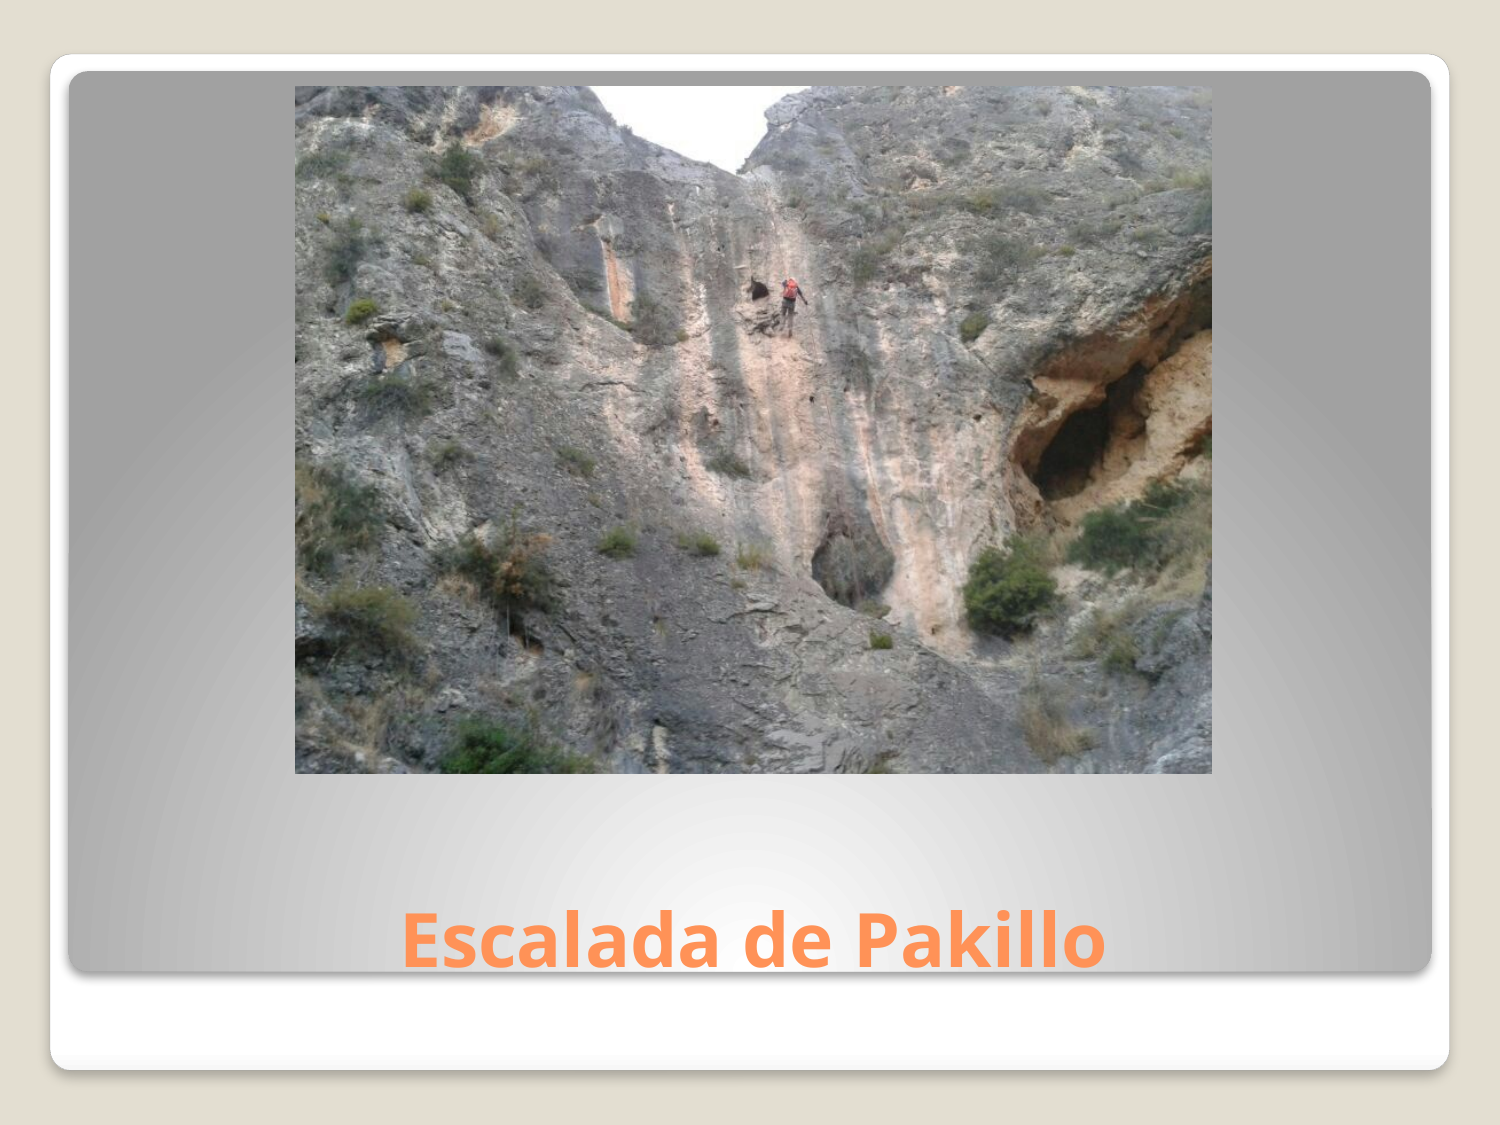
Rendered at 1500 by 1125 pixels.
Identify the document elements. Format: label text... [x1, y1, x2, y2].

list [295, 86, 1212, 775]
title Escalada de Pakillo [82, 817, 1425, 990]
